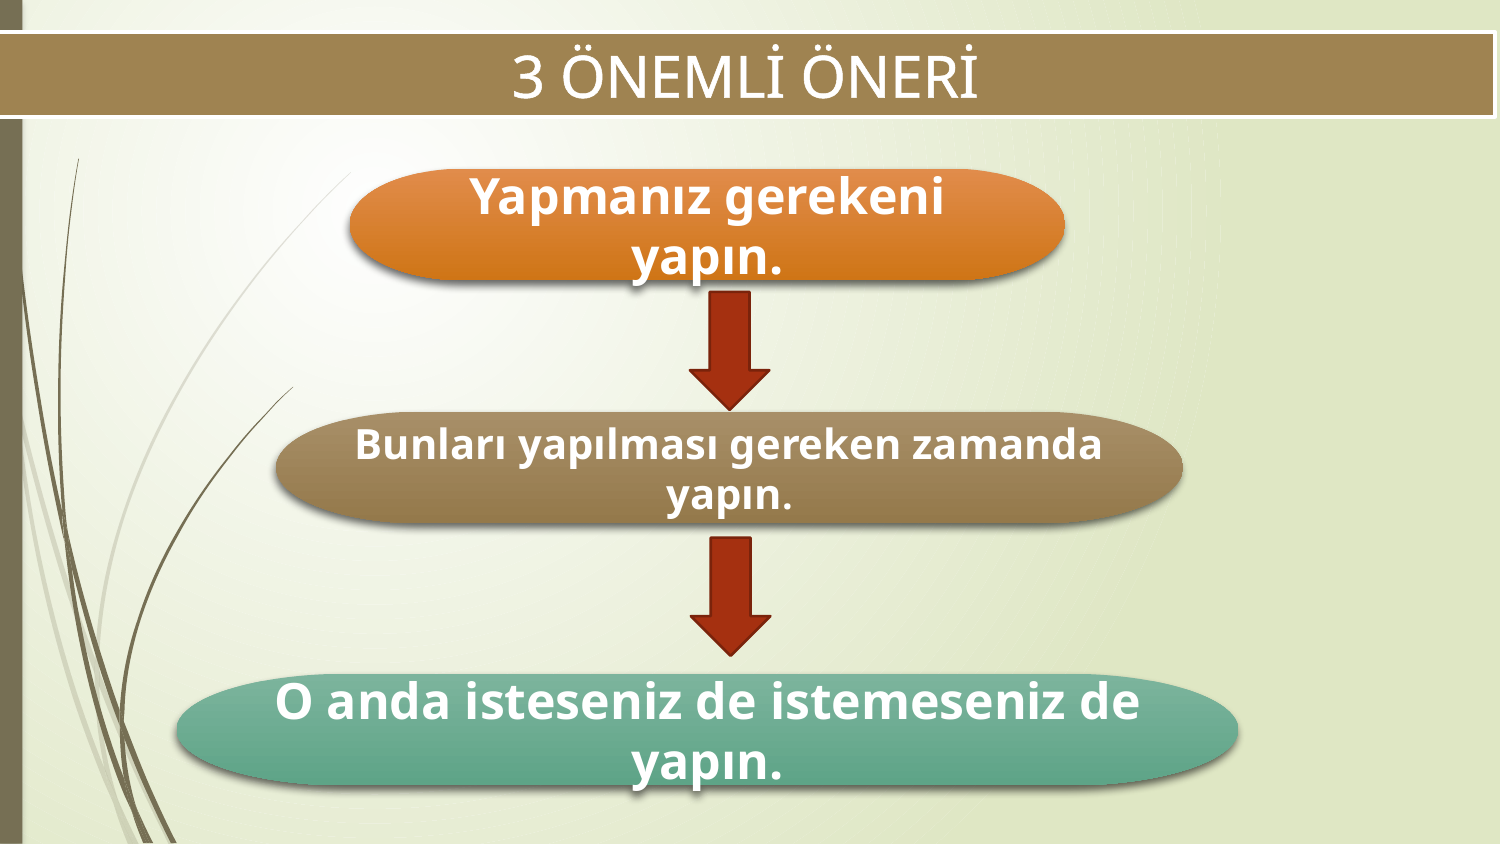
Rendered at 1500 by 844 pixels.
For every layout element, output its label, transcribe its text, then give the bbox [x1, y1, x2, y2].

text_box [688, 290, 771, 411]
text_box O anda isteseniz de istemeseniz de yapın. [176, 673, 1239, 786]
text_box [689, 536, 772, 657]
text_box Yapmanız gerekeni yapın. [349, 168, 1066, 281]
text_box 3 ÖNEMLİ ÖNERİ [0, 30, 1497, 119]
text_box Bunları yapılması gereken zamanda yapın. [276, 411, 1184, 524]
